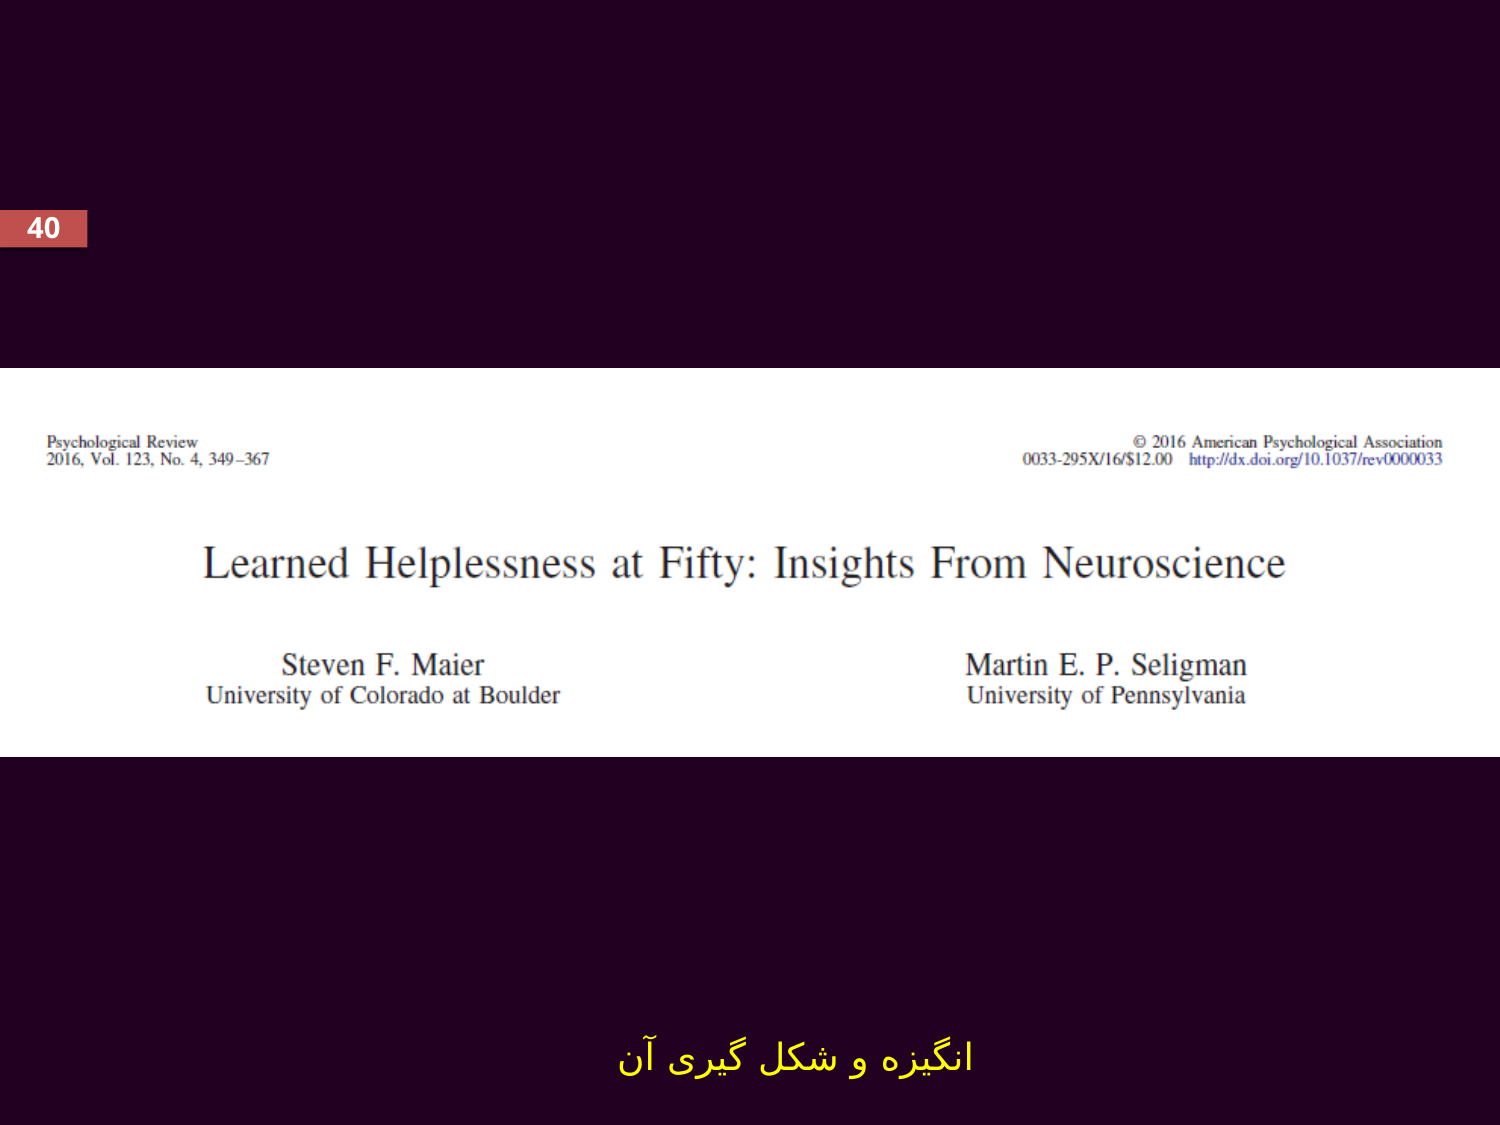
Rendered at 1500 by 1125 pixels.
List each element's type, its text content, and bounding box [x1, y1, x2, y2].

picture [0, 368, 1500, 757]
slide_number 40 [0, 208, 88, 249]
footer انگیزه و شکل گیری آن [99, 1024, 990, 1085]
